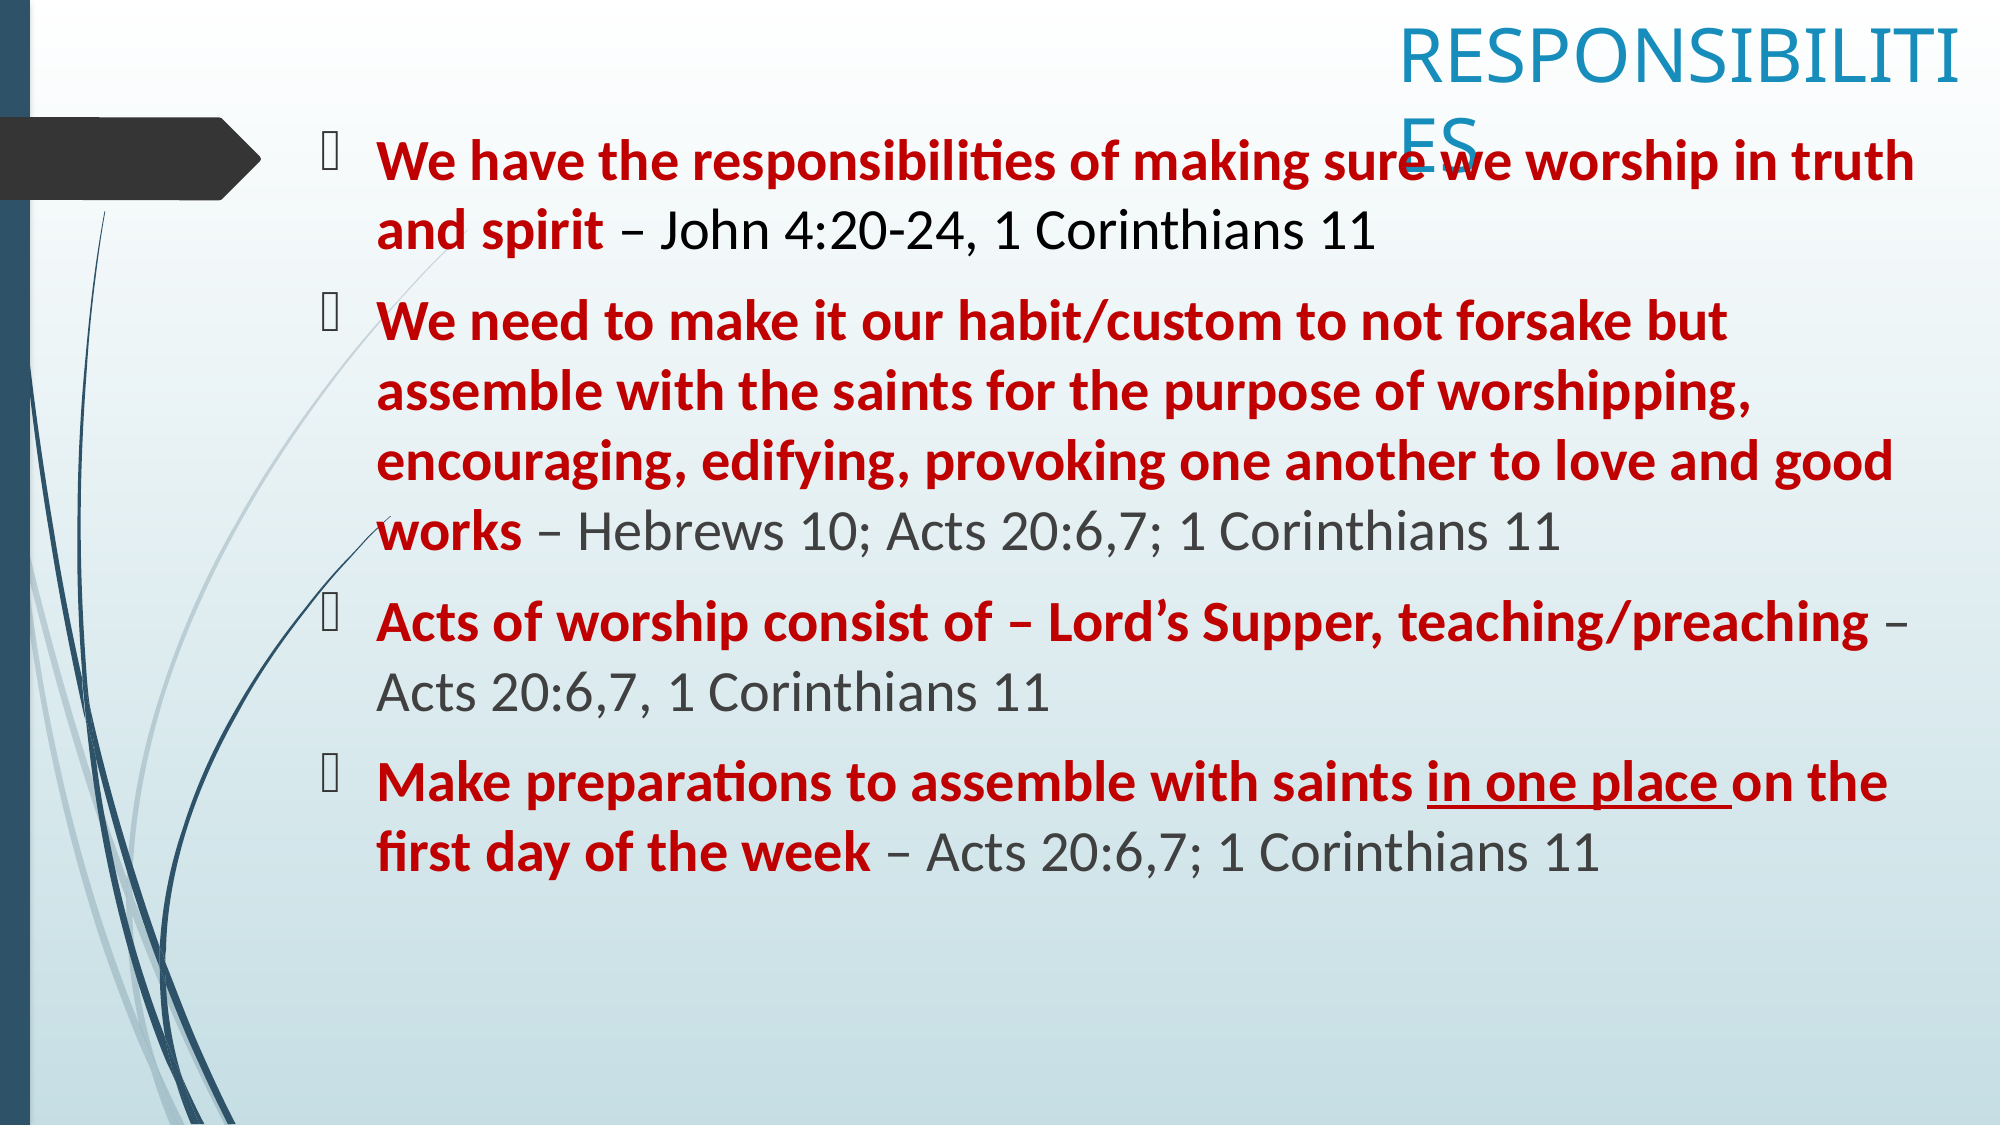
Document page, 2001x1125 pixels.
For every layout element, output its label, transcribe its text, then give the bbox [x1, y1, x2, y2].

title RESPONSIBILITIES [1382, 0, 2000, 115]
list We have the responsibilities of making sure we worship in truth and spirit – John 4:20-24, 1 Corinthians 11 We need to make it our habit/custom to not forsake but assemble with the saints for the purpose of worshipping, encouraging, edifying, provoking one another to love and good works – Hebrews 10; Acts 20:6,7; 1 Corinthians 11 Acts of worship consist of – Lord’s Supper, teaching/preaching – Acts 20:6,7, 1 Corinthians 11 Make preparations to assemble with saints in one place on the first day of the week – Acts 20:6,7; 1 Corinthians 11 [305, 114, 1965, 1103]
